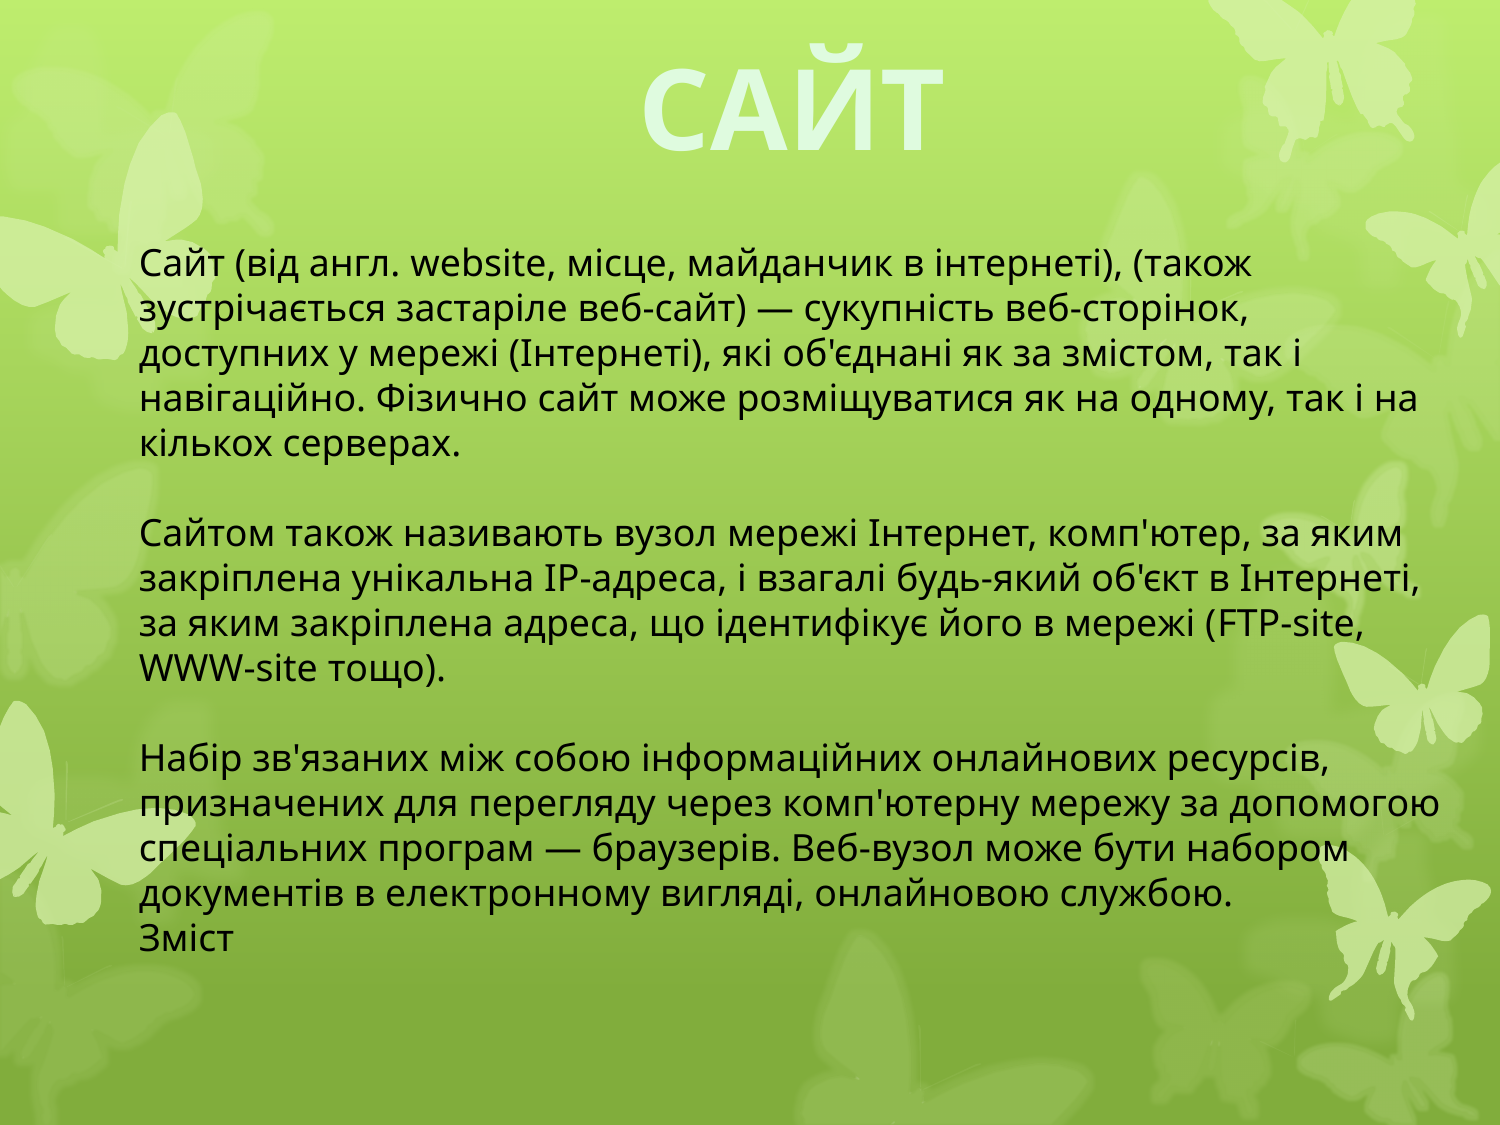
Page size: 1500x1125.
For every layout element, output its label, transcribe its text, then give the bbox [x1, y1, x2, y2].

text_box Сайт (від англ. website, місце, майданчик в інтернеті), (також зустрічається застаріле веб-сайт) — сукупність веб-сторінок, доступних у мережі (Інтернеті), які об'єднані як за змістом, так і навігаційно. Фізично сайт може розміщуватися як на одному, так і на кількох серверах. Сайтом також називають вузол мережі Інтернет, комп'ютер, за яким закріплена унікальна ІР-адреса, і взагалі будь-який об'єкт в Інтернеті, за яким закріплена адреса, що ідентифікує його в мережі (FTP-site, WWW-site тощо). Набір зв'язаних між собою інформаційних онлайнових ресурсів, призначених для перегляду через комп'ютерну мережу за допомогою спеціальних програм — браузерів. Веб-вузол може бути набором документів в електронному вигляді, онлайновою службою. Зміст [123, 231, 1459, 967]
text_box САЙТ [563, 30, 1022, 181]
